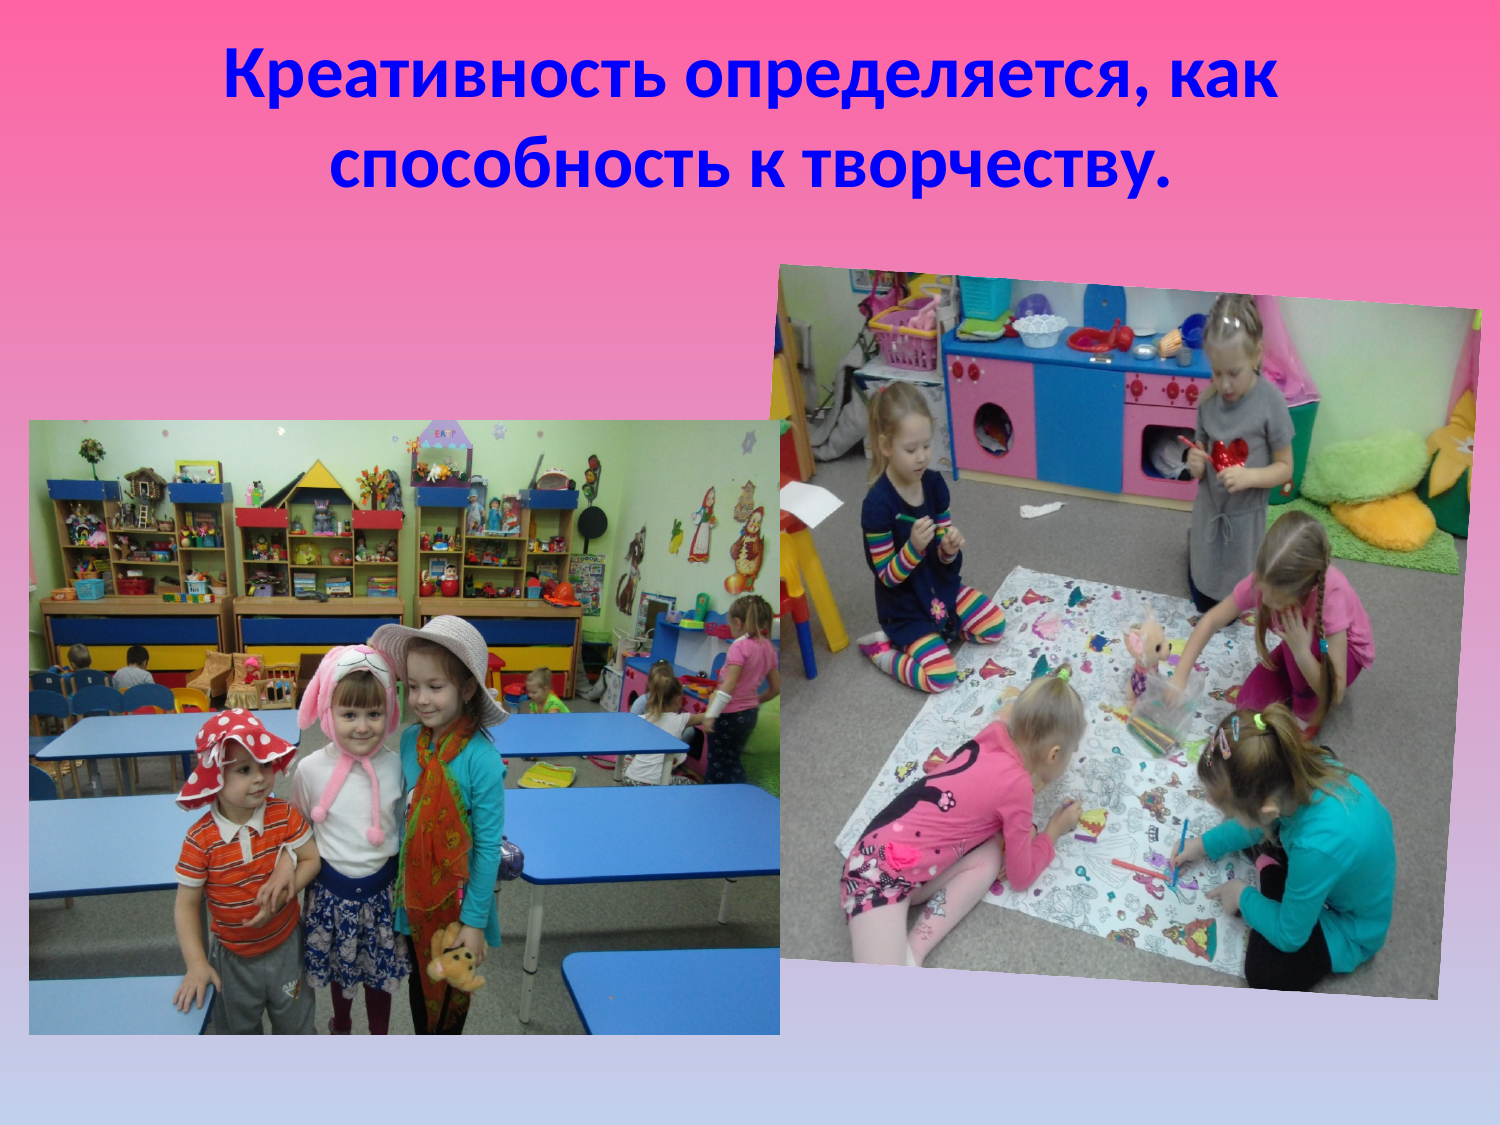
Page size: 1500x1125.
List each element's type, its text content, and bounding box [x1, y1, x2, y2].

picture [29, 264, 1482, 1036]
title Креативность определяется, как способность к творчеству. [76, 19, 1427, 207]
